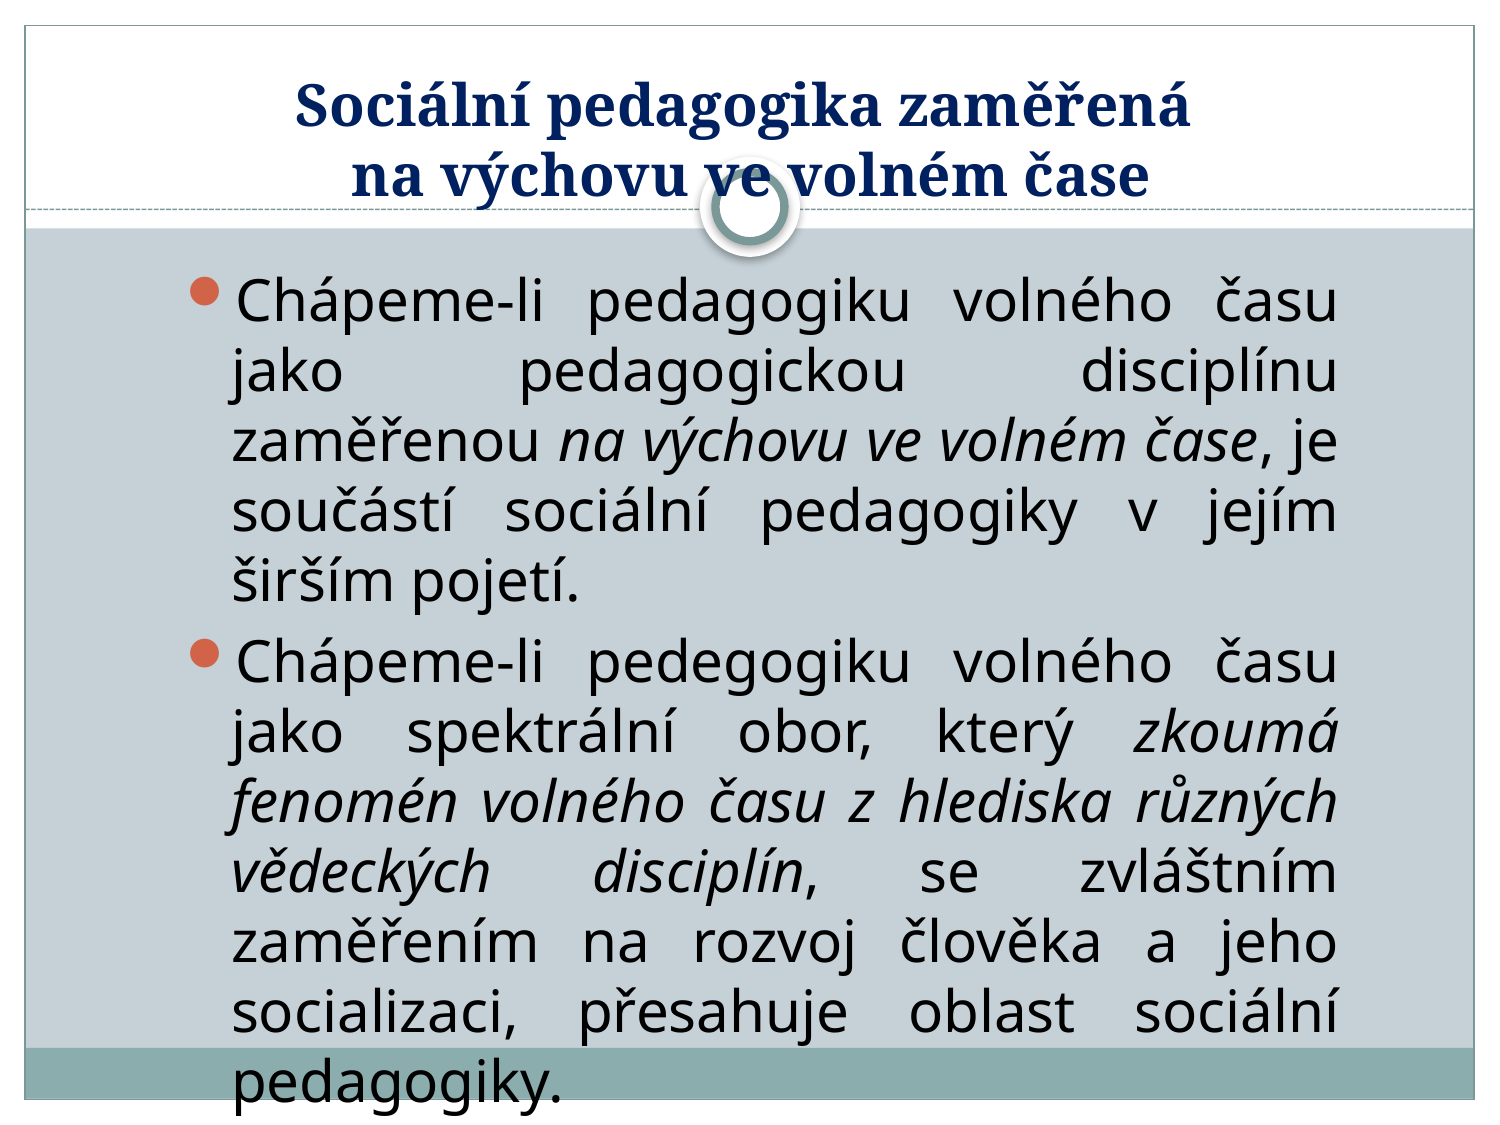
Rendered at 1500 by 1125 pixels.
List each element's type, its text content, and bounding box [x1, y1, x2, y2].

list Chápeme-li pedagogiku volného času jako pedagogickou disciplínu zaměřenou na výchovu ve volném čase, je součástí sociální pedagogiky v jejím širším pojetí. Chápeme-li pedegogiku volného času jako spektrální obor, který zkoumá fenomén volného času z hlediska různých vědeckých disciplín, se zvláštním zaměřením na rozvoj člověka a jeho socializaci, přesahuje oblast sociální pedagogiky. [171, 255, 1355, 982]
title Sociální pedagogika zaměřená na výchovu ve volném čase [76, 54, 1427, 216]
